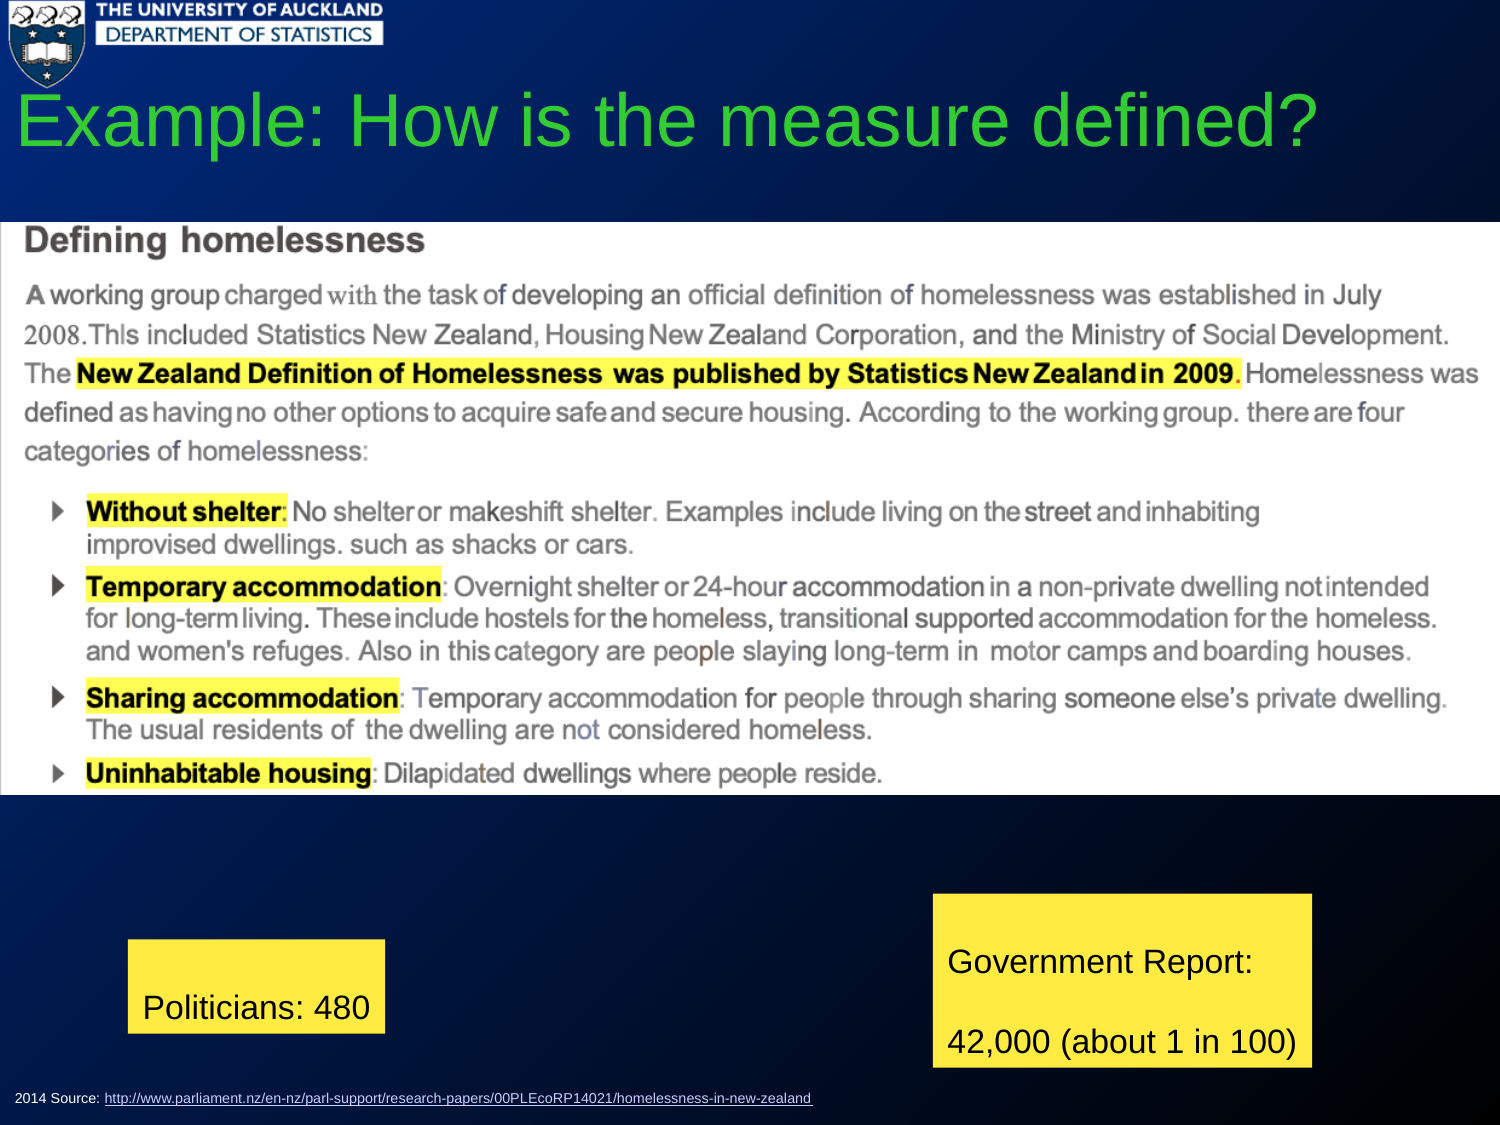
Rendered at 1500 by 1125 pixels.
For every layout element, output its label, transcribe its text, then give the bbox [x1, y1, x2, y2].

title Example: How is the measure defined? [0, 60, 1500, 173]
picture [8, 0, 384, 60]
text_box Politicians: 480 [127, 939, 386, 1034]
text_box 2014 Source: http://www.parliament.nz/en-nz/parl-support/research-papers/00PLEcoRP14021/homelessness-in-new-zealand 3 June 2016 http://www.healthyhousing.org.nz/wp-content/uploads/2016/06/Homelessness-accelerates-in-New-Zealand.pdf [0, 1065, 961, 1125]
text_box Government Report: 42,000 (about 1 in 100) [932, 893, 1313, 1068]
picture [0, 222, 1500, 795]
